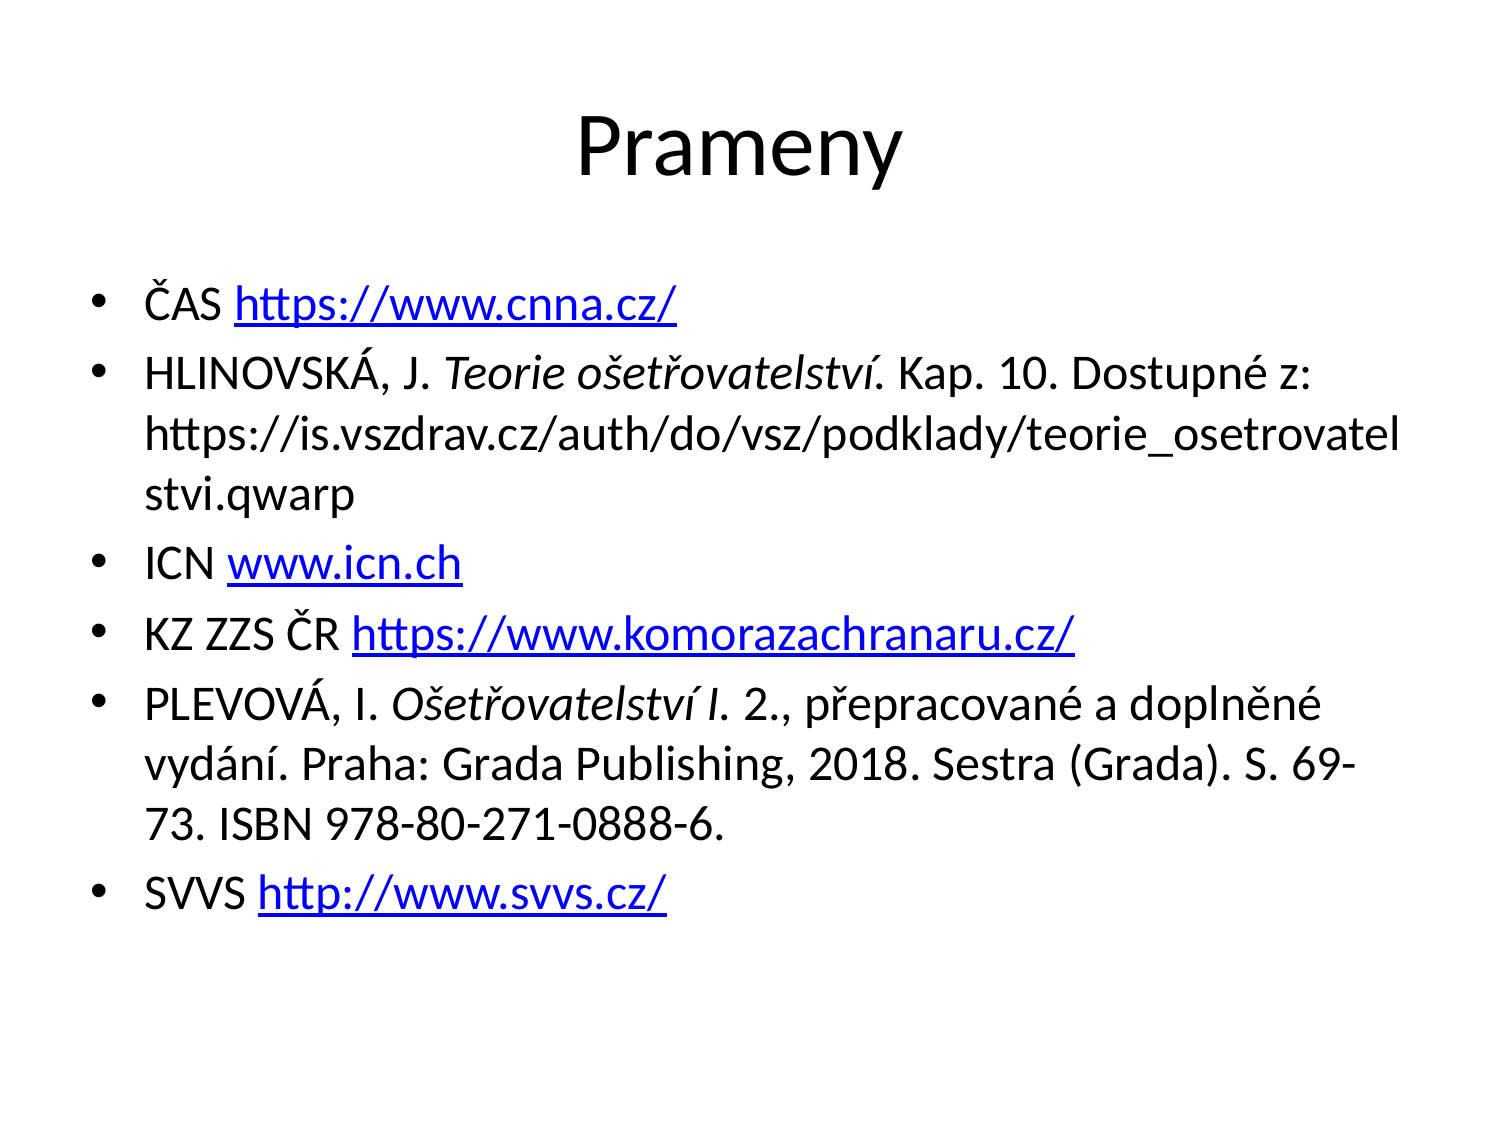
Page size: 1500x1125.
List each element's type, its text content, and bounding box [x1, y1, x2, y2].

list ČAS https://www.cnna.cz/ HLINOVSKÁ, J. Teorie ošetřovatelství. Kap. 10. Dostupné z: https://is.vszdrav.cz/auth/do/vsz/podklady/teorie_osetrovatelstvi.qwarp ICN www.icn.ch KZ ZZS ČR https://www.komorazachranaru.cz/ PLEVOVÁ, I. Ošetřovatelství I. 2., přepracované a doplněné vydání. Praha: Grada Publishing, 2018. Sestra (Grada). S. 69-73. ISBN 978-80-271-0888-6. SVVS http://www.svvs.cz/ [75, 262, 1425, 1005]
title Prameny [75, 45, 1425, 233]
